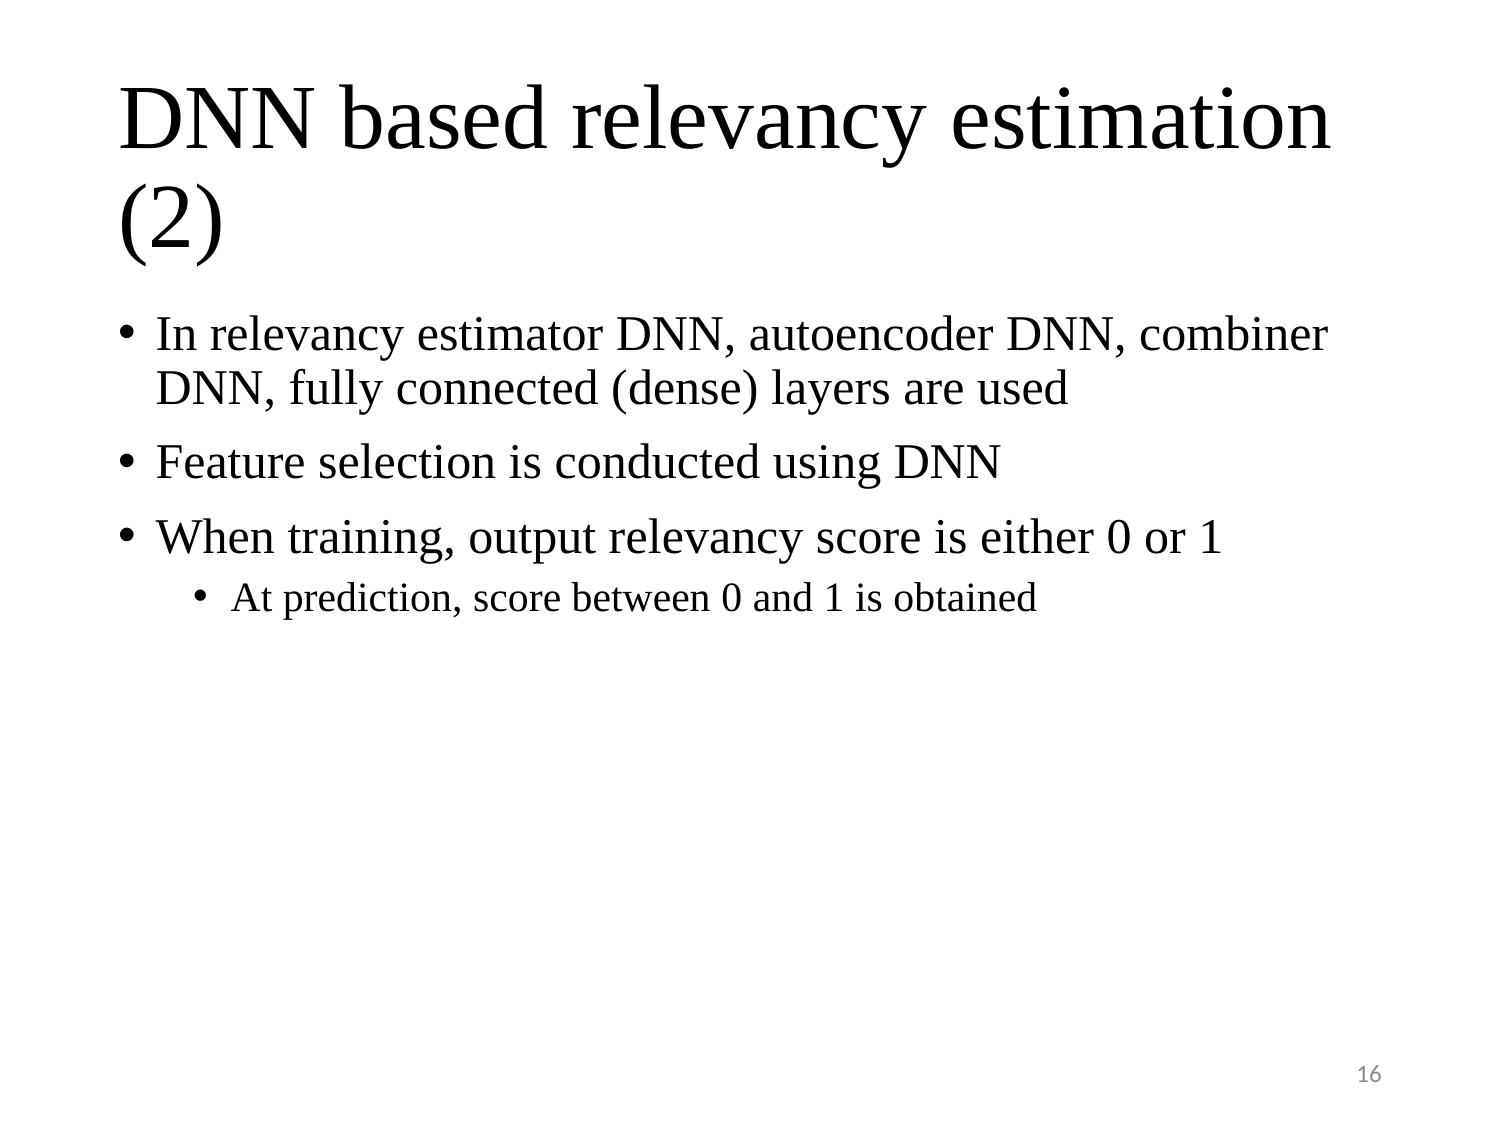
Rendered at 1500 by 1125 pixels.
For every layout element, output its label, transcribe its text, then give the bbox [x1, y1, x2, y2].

slide_number 16 [1059, 1057, 1397, 1103]
title DNN based relevancy estimation (2) [103, 59, 1397, 278]
list In relevancy estimator DNN, autoencoder DNN, combiner DNN, fully connected (dense) layers are used Feature selection is conducted using DNN When training, output relevancy score is either 0 or 1 At prediction, score between 0 and 1 is obtained [103, 299, 1472, 1057]
